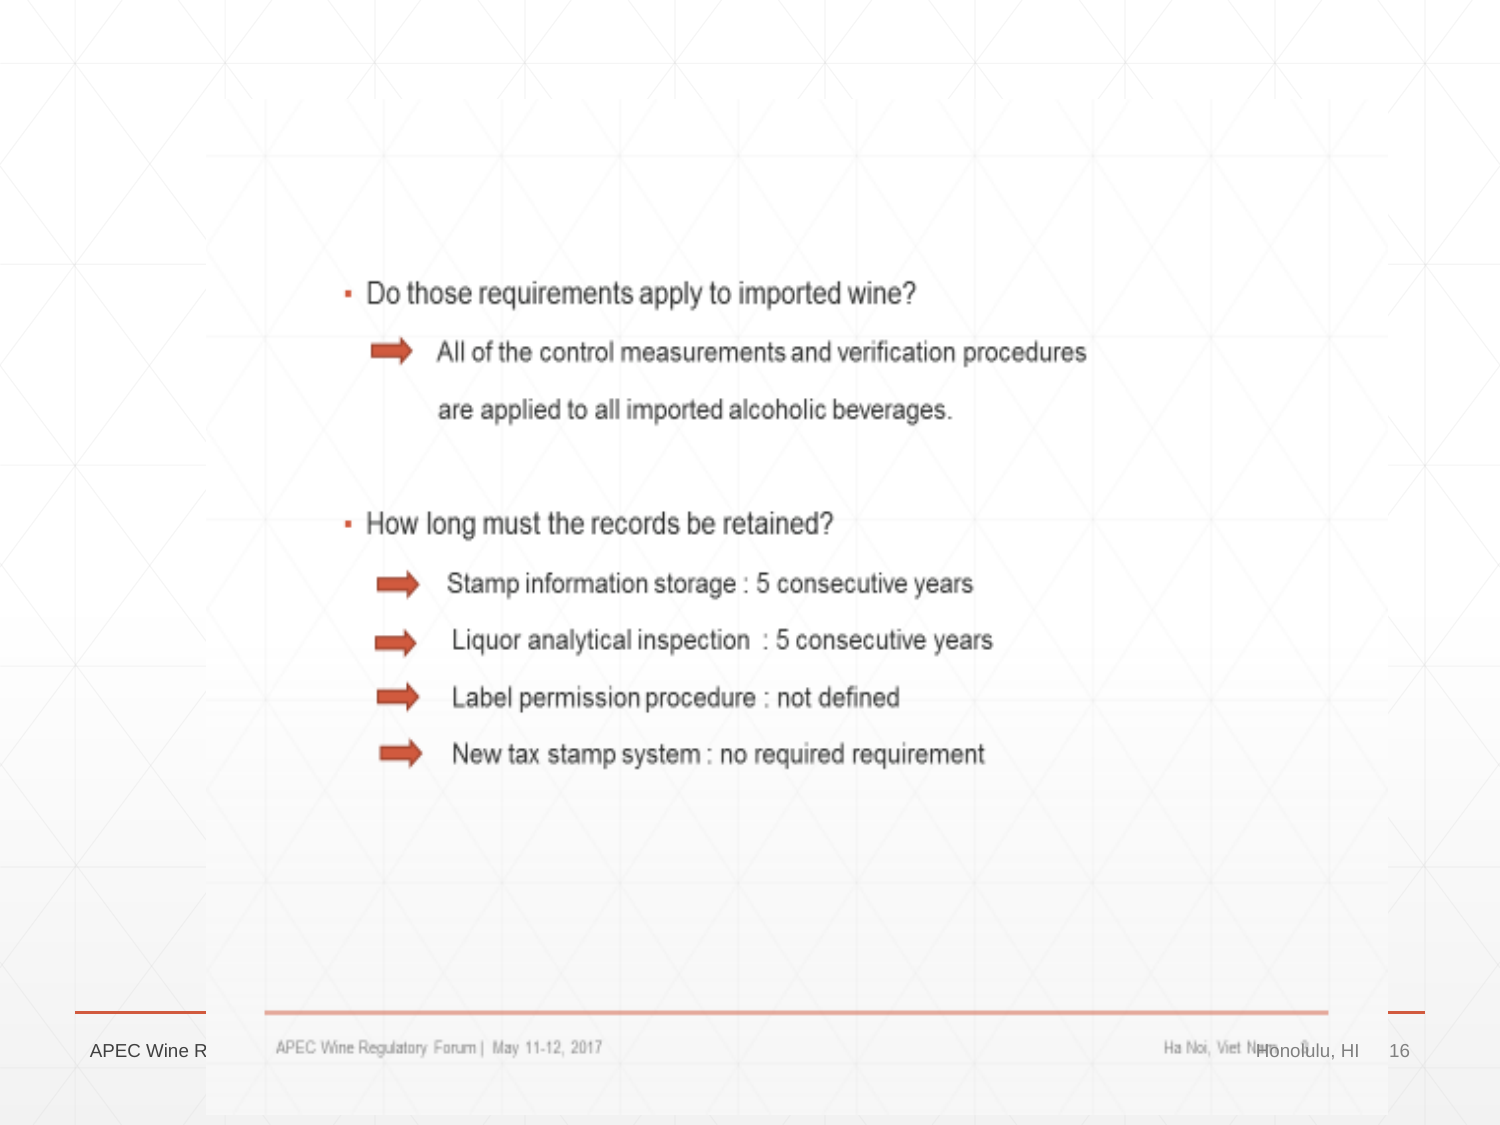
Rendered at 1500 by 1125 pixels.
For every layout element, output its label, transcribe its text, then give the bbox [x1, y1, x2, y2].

footer APEC Wine Regulatory Forum | Oct 10 – 11, 2018 [75, 1031, 206, 1069]
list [206, 99, 1388, 1115]
slide_number 16 [1388, 1031, 1426, 1069]
